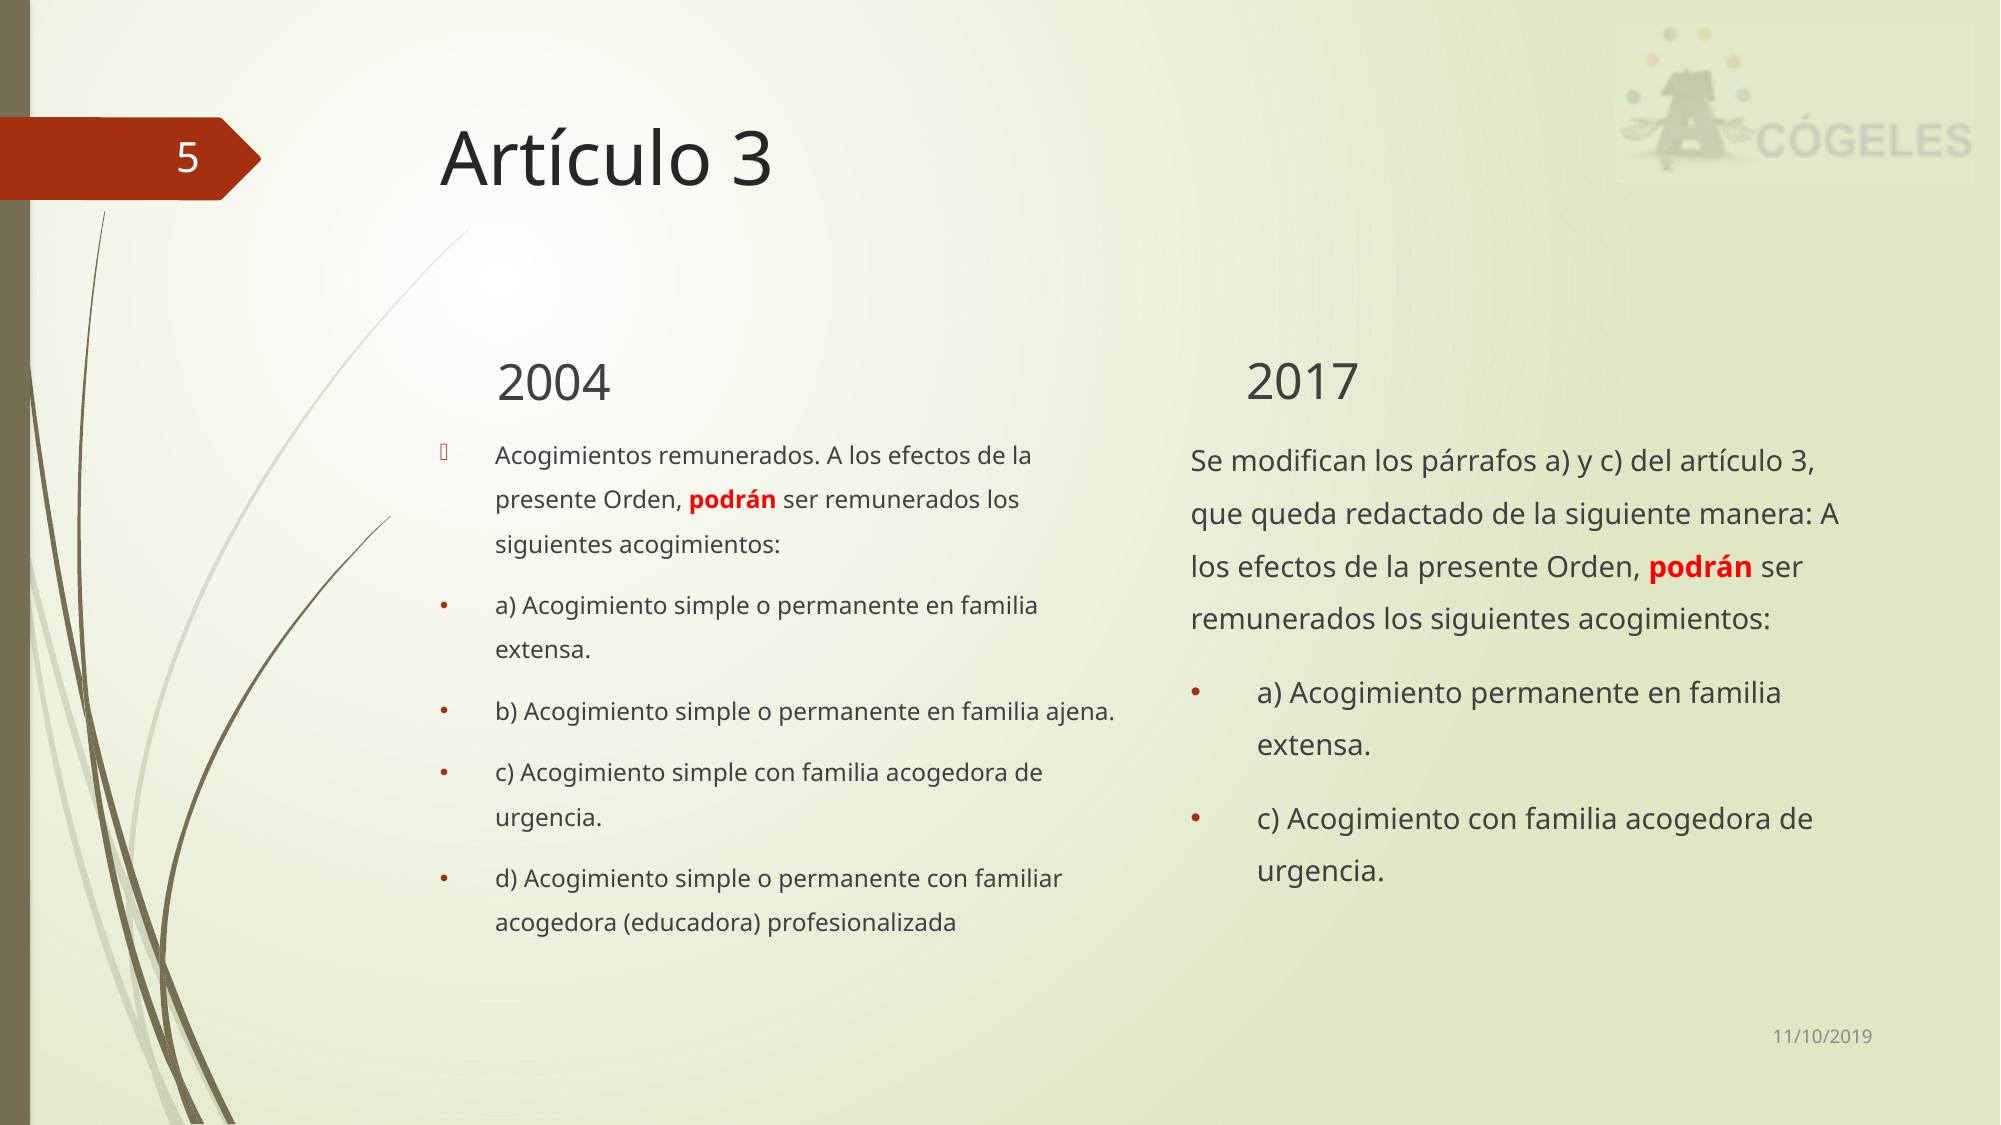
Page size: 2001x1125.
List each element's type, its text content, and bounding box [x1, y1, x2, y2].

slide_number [1699, 1005, 1888, 1067]
list Se modifican los párrafos a) y c) del artículo 3, que queda redactado de la siguiente manera: A los efectos de la presente Orden, podrán ser remunerados los siguientes acogimientos: a) Acogimiento permanente en familia extensa. c) Acogimiento con familia acogedora de urgencia. [1175, 417, 1888, 968]
slide_number 5 [87, 129, 216, 190]
title Artículo 3 [425, 102, 1888, 313]
list Acogimientos remunerados. A los efectos de la presente Orden, podrán ser remunerados los siguientes acogimientos: a) Acogimiento simple o permanente en familia extensa. b) Acogimiento simple o permanente en familia ajena. c) Acogimiento simple con familia acogedora de urgencia. d) Acogimiento simple o permanente con familiar acogedora (educadora) profesionalizada [424, 418, 1138, 969]
text_box [1612, 23, 1975, 184]
list 2004 [482, 323, 1138, 418]
list 2017 [1231, 323, 1888, 417]
